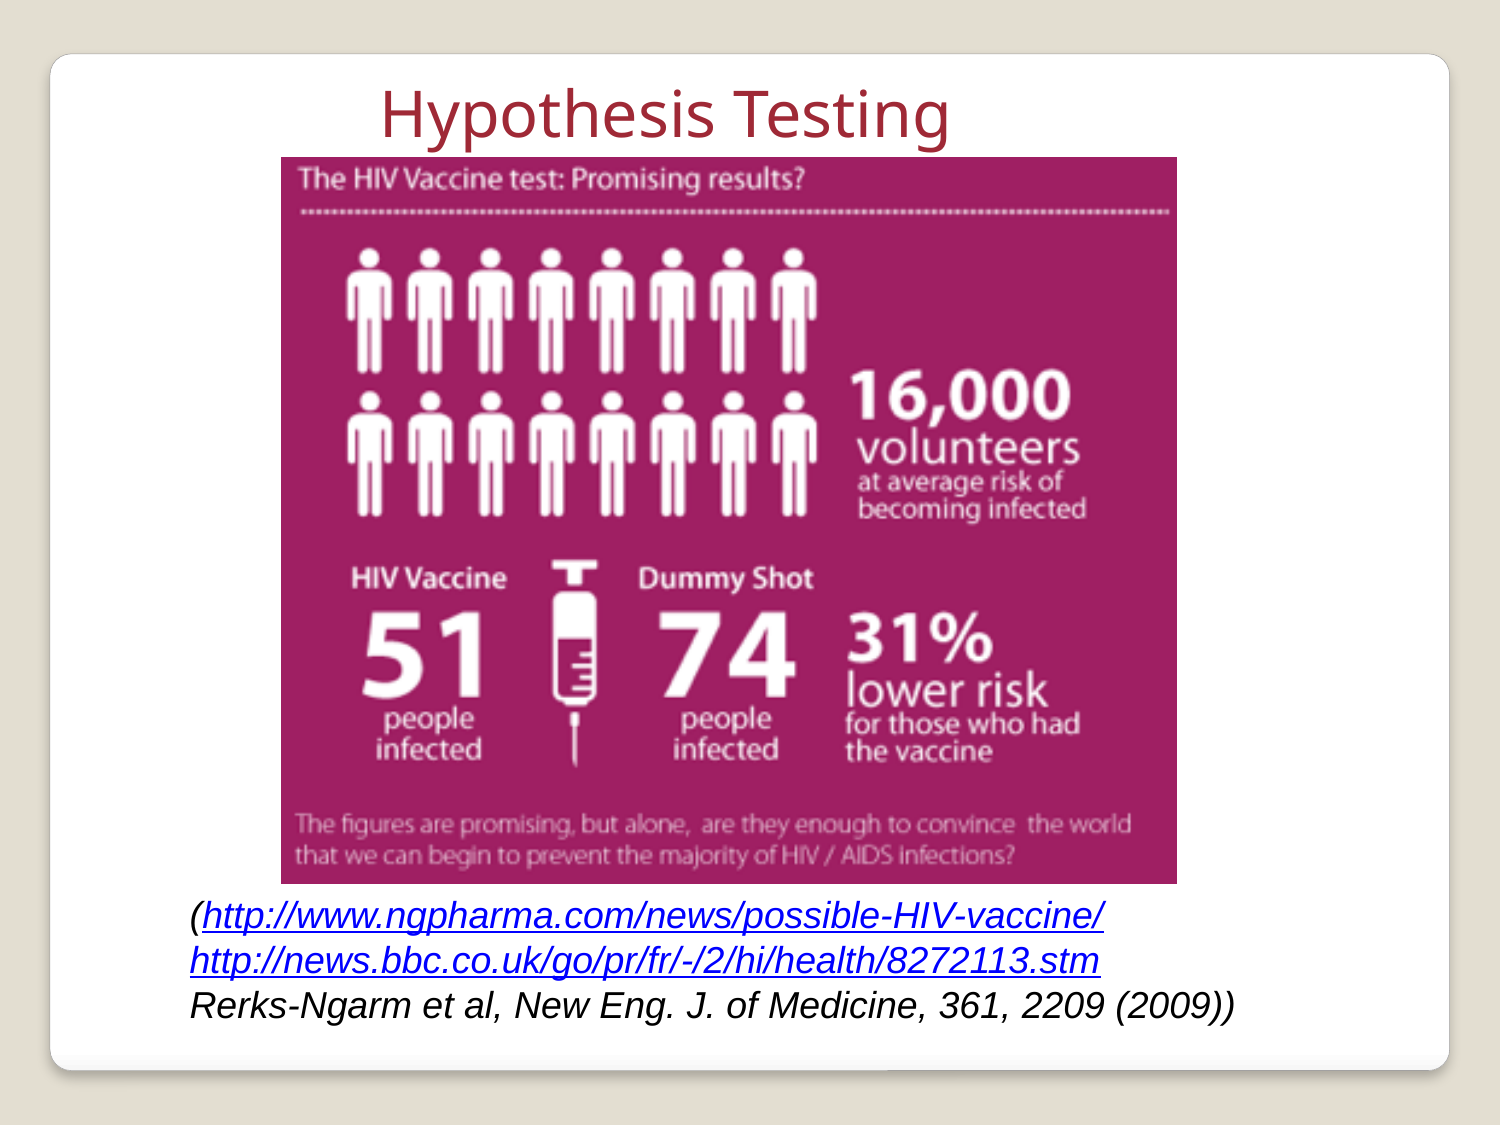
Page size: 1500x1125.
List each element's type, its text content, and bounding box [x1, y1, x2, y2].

picture [281, 157, 1177, 884]
text_box (http://www.ngpharma.com/news/possible-HIV-vaccine/ http://news.bbc.co.uk/go/pr/fr/-/2/hi/health/8272113.stm Rerks-Ngarm et al, New Eng. J. of Medicine, 361, 2209 (2009)) [182, 883, 1245, 1034]
text_box Hypothesis Testing [371, 65, 1102, 156]
